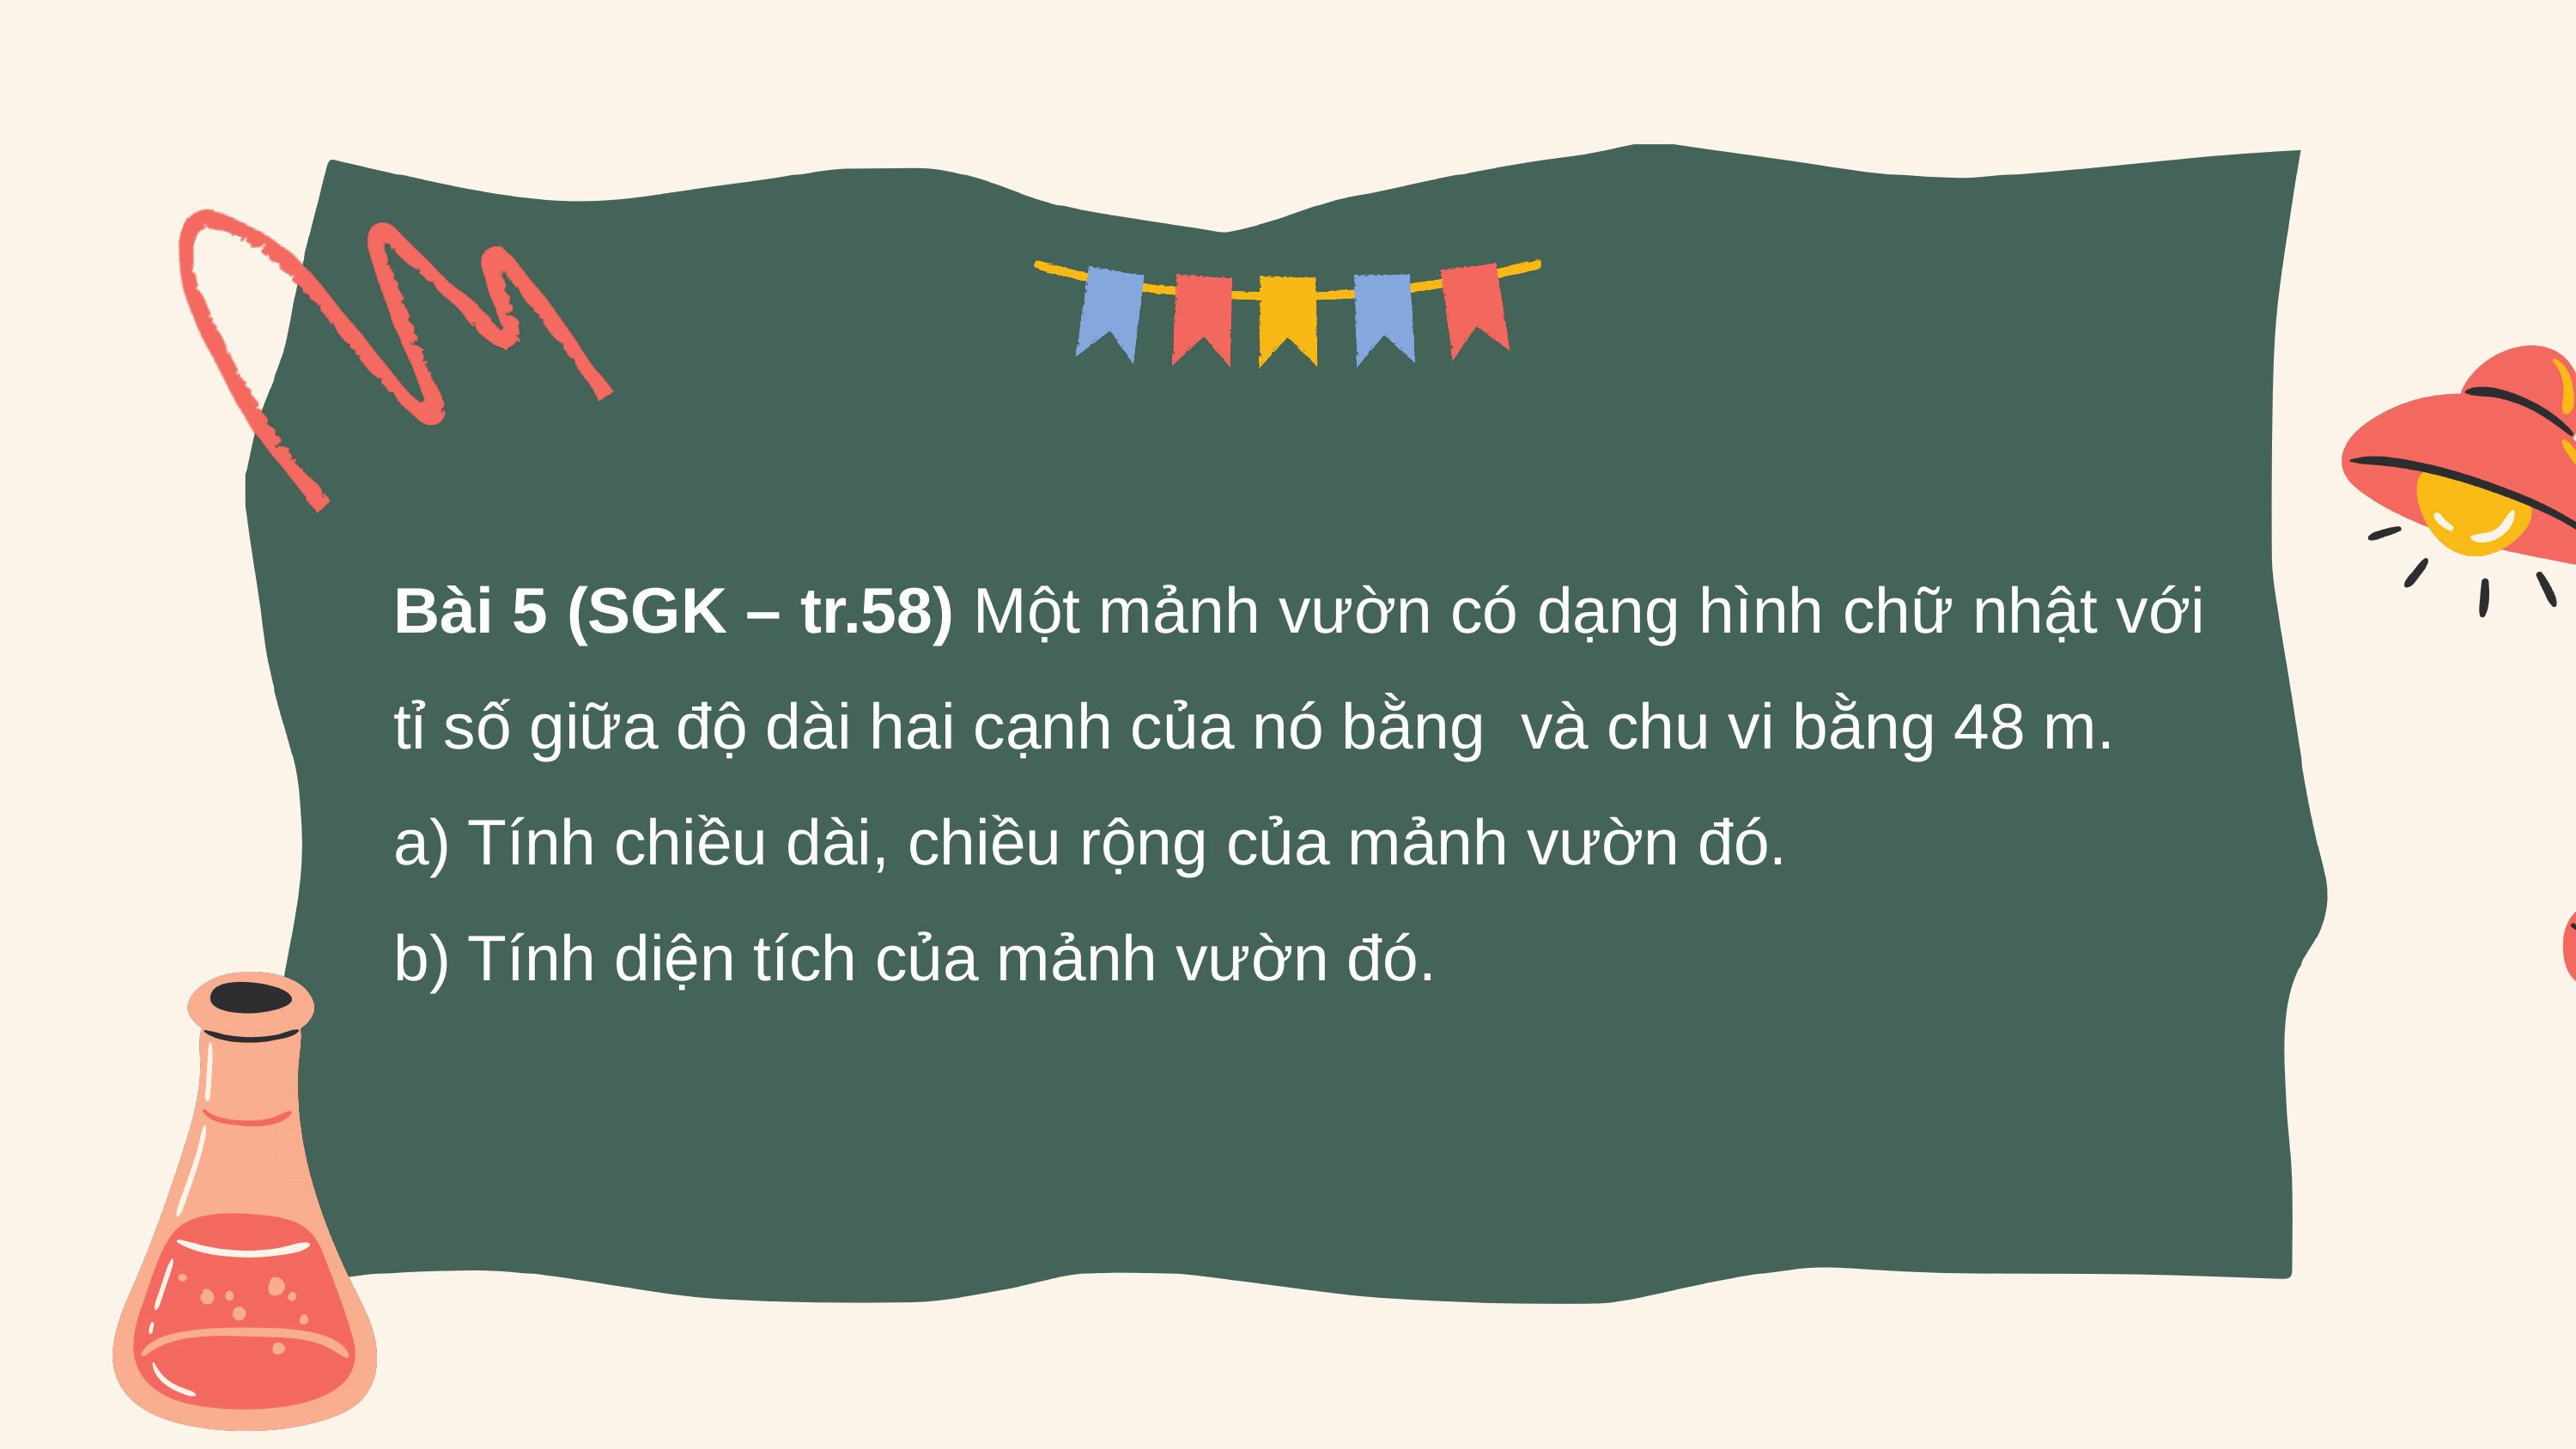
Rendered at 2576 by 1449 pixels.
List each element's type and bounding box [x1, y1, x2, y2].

picture [109, 144, 2576, 1431]
